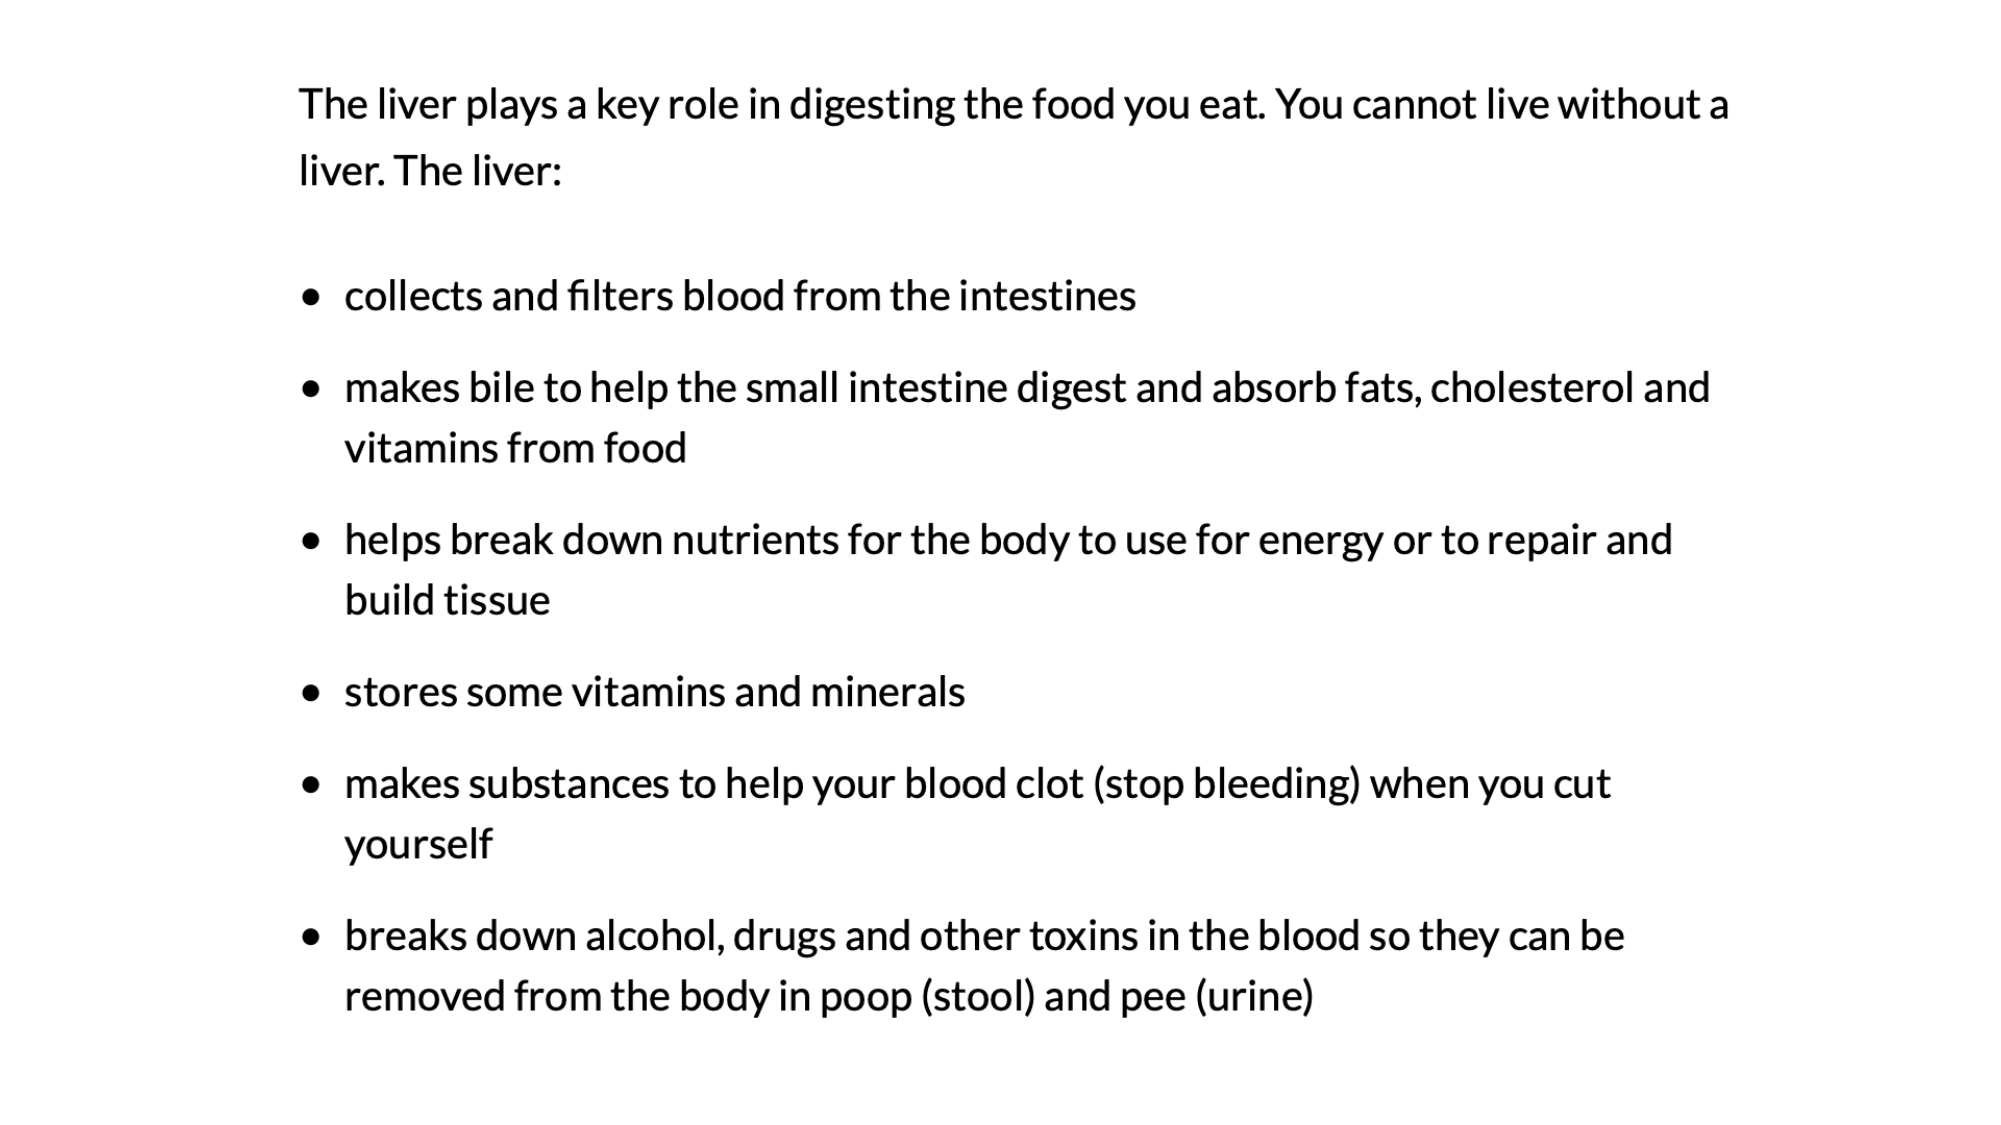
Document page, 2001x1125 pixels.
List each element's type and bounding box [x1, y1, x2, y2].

picture [259, 54, 1741, 1071]
